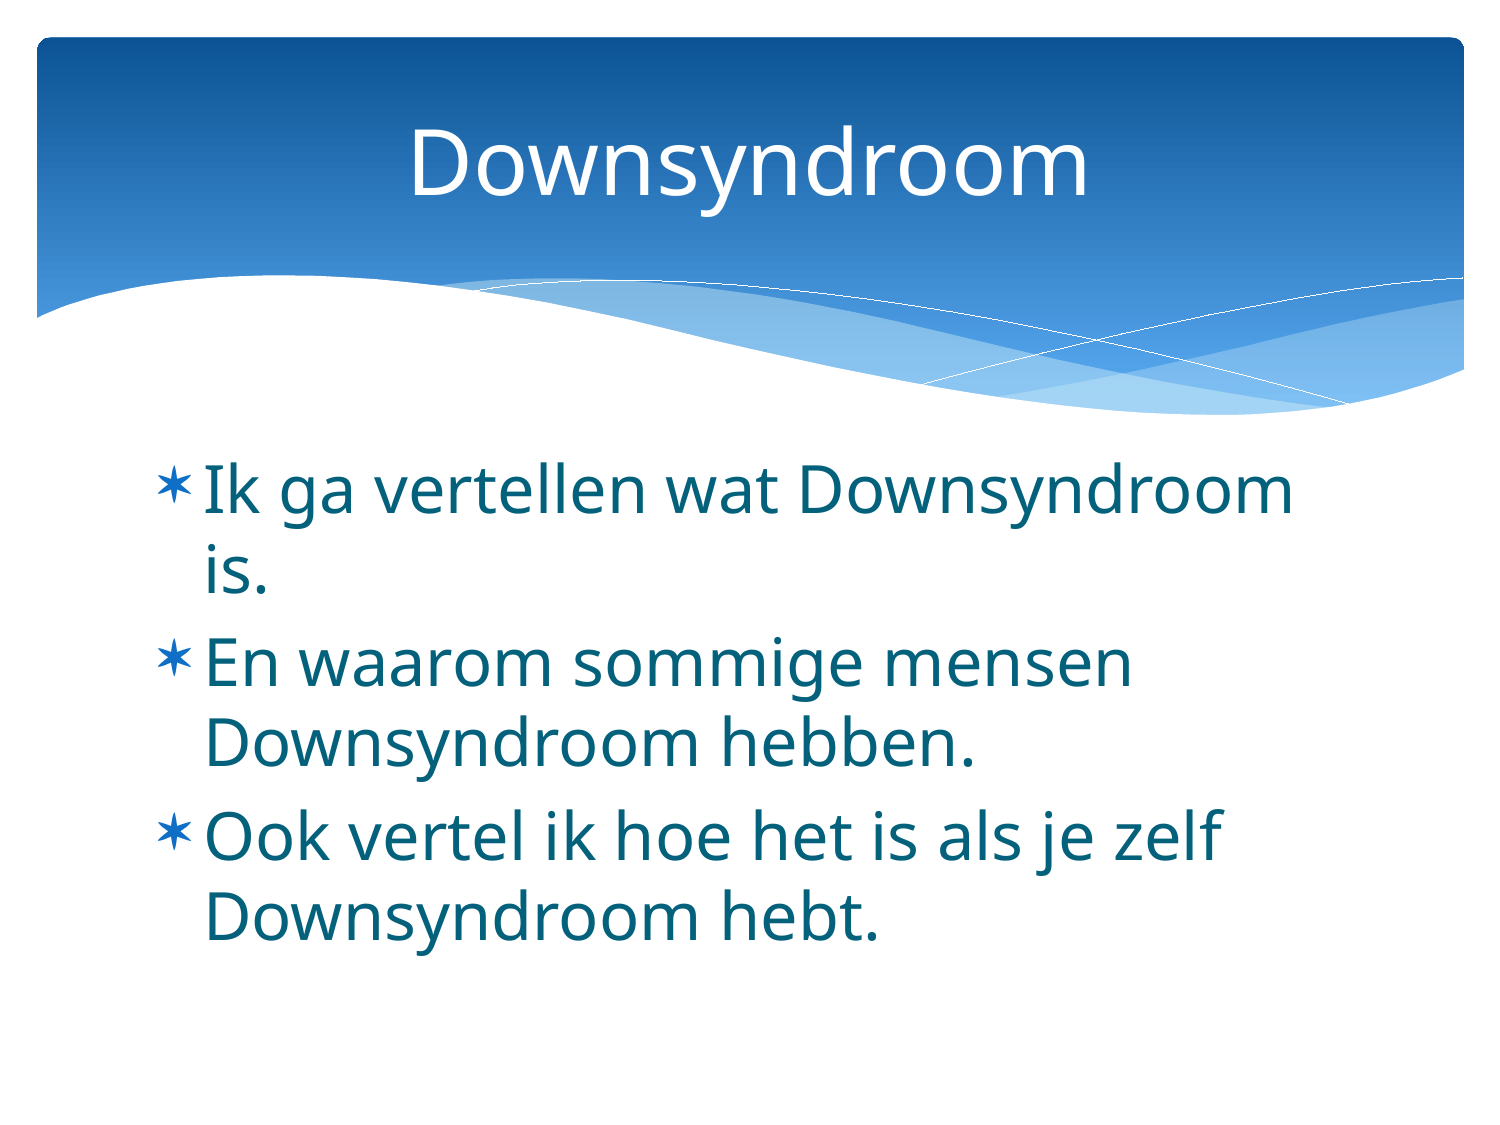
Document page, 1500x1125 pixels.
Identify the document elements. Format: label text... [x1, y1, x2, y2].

title Downsyndroom [75, 55, 1425, 261]
list Ik ga vertellen wat Downsyndroom is. En waarom sommige mensen Downsyndroom hebben. Ook vertel ik hoe het is als je zelf Downsyndroom hebt. [143, 438, 1359, 1005]
